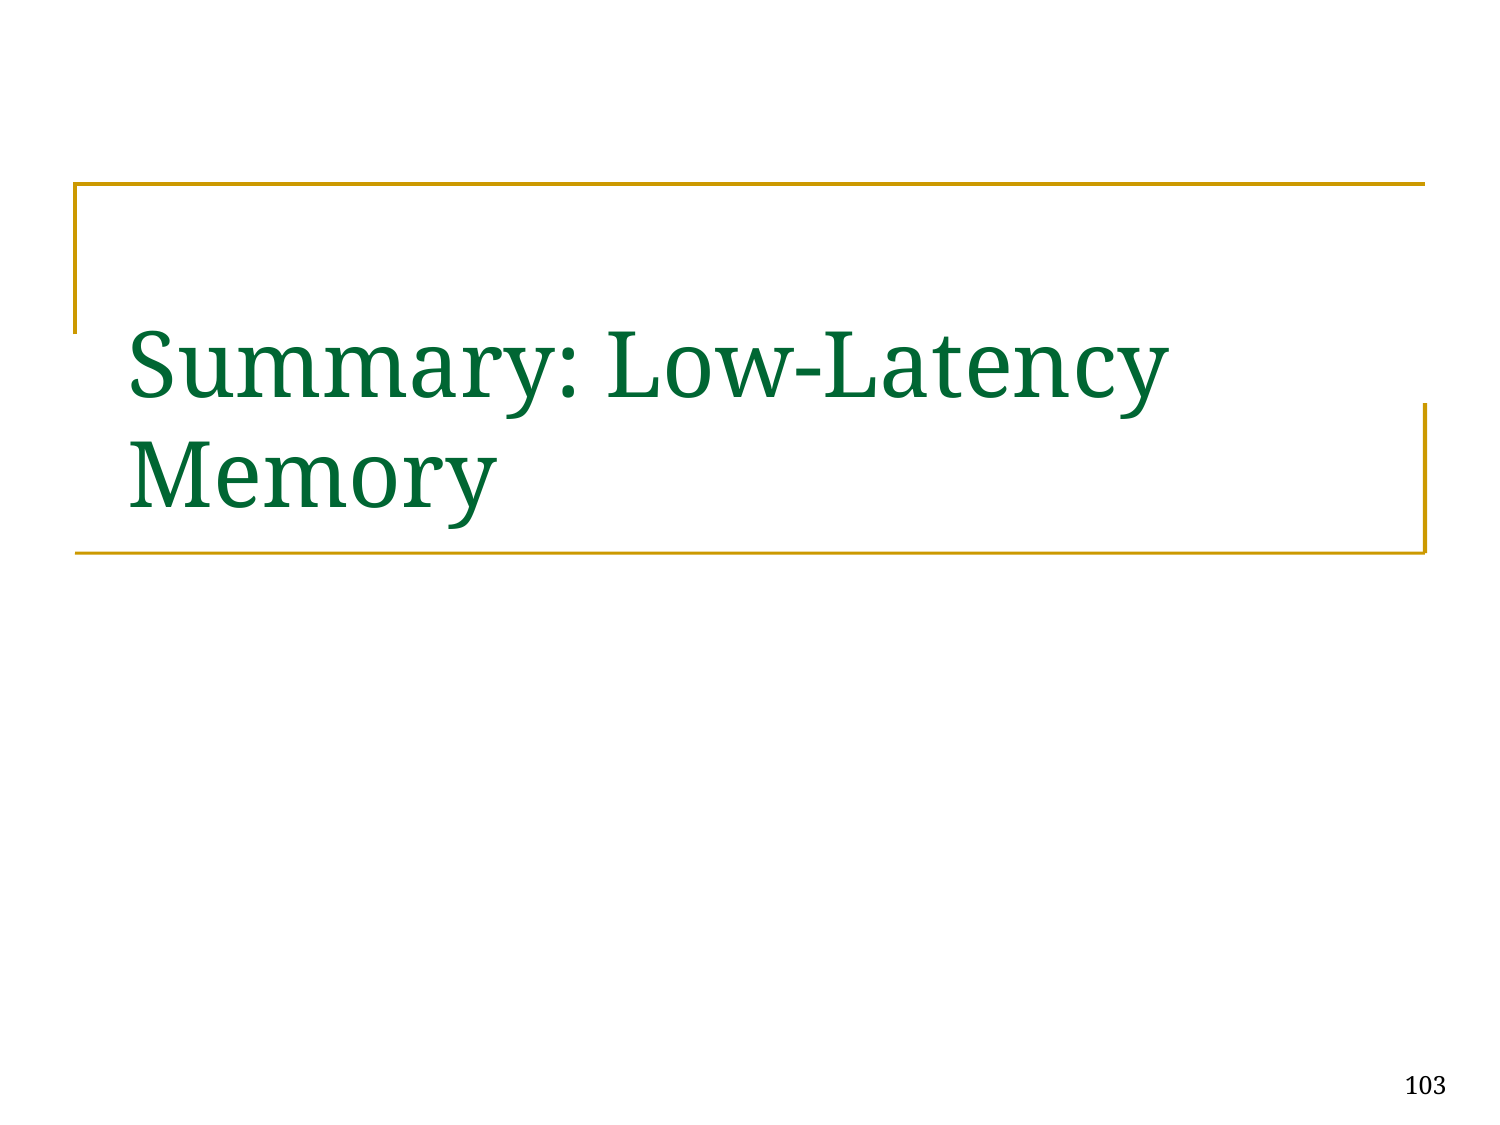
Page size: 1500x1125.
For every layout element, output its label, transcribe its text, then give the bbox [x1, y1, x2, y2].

title Summary: Low-Latency Memory [112, 298, 1413, 587]
slide_number 103 [1111, 1036, 1462, 1112]
